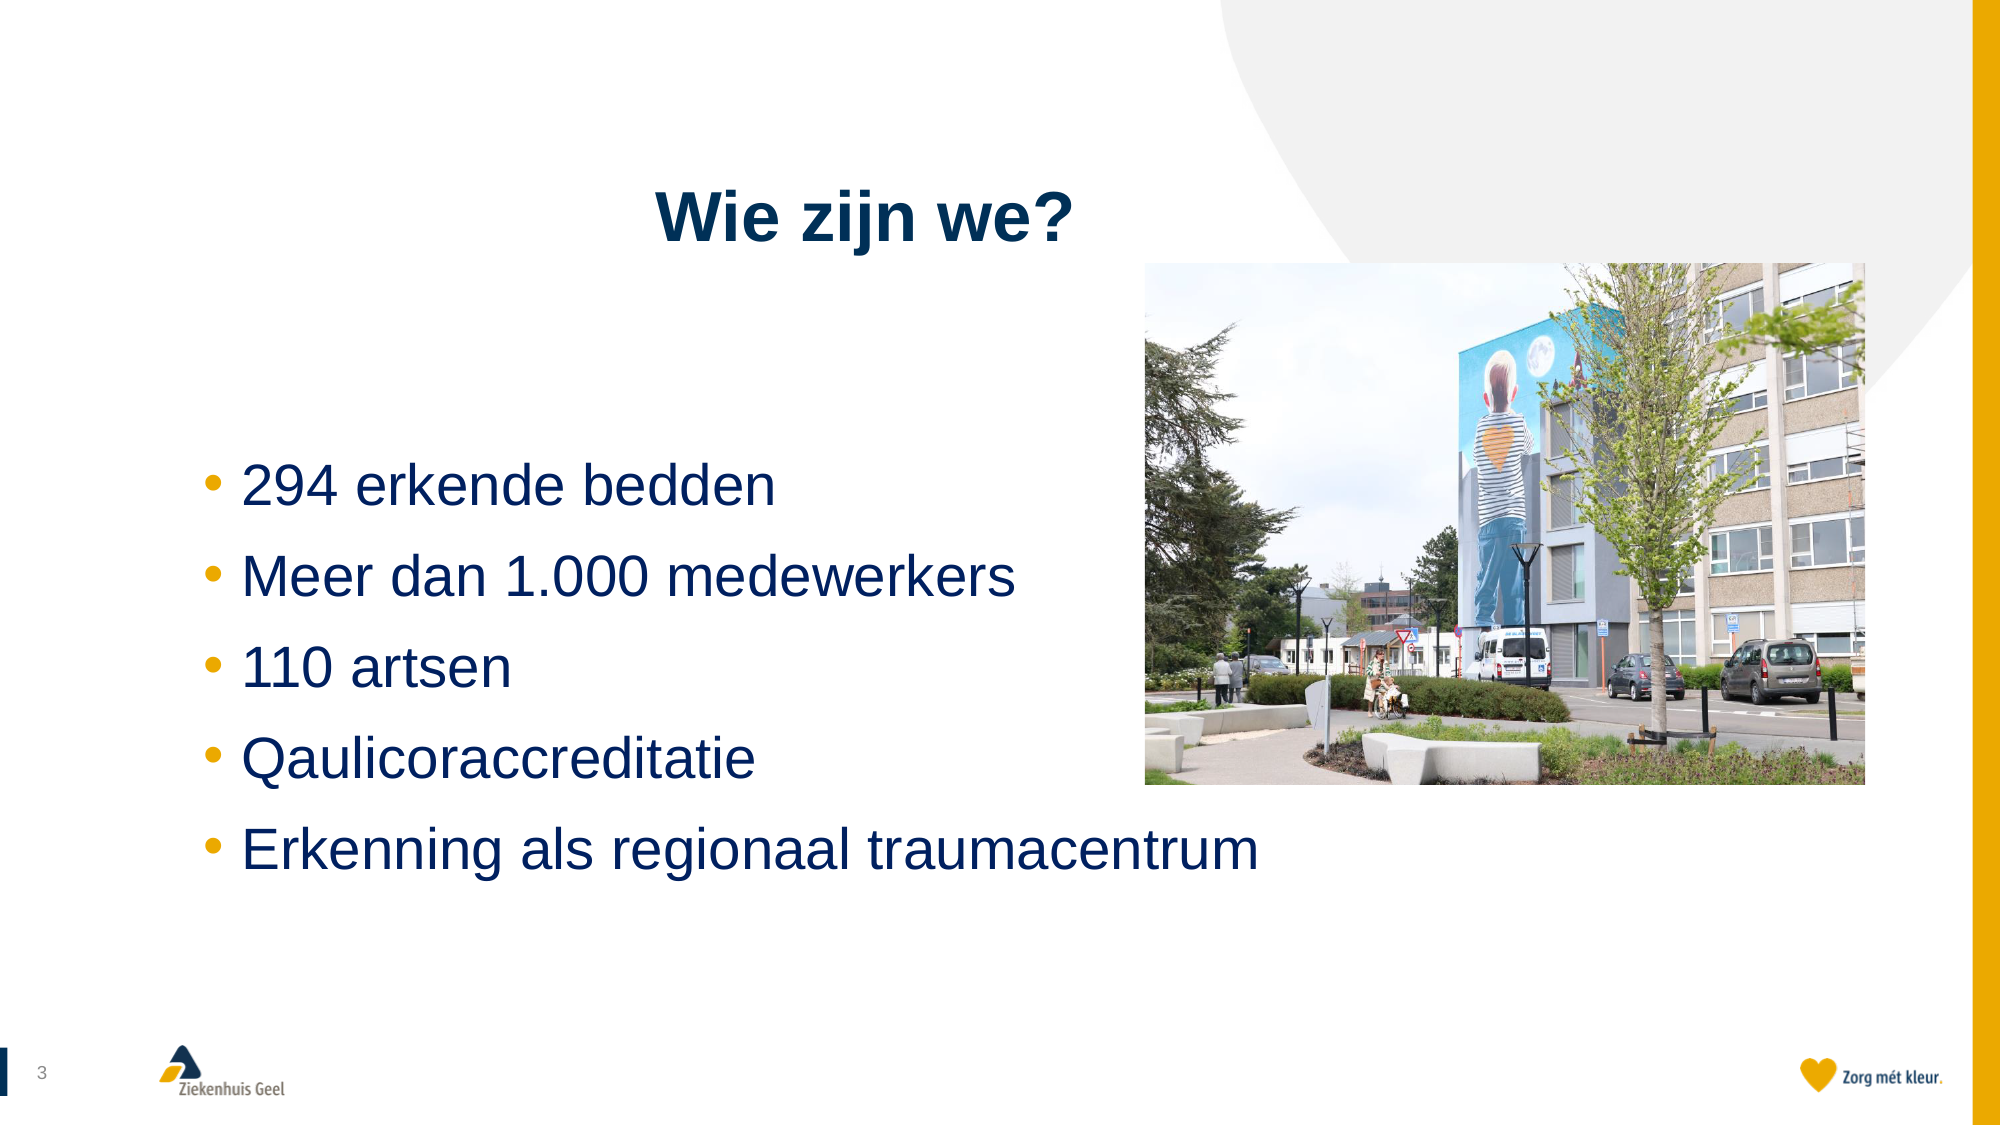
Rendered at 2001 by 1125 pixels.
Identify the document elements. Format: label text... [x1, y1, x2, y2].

slide_number 3 [21, 1042, 107, 1103]
picture [159, 1045, 188, 1096]
title Wie zijn we? [640, 156, 1440, 265]
picture [1144, 263, 1866, 785]
list 294 erkende bedden Meer dan 1.000 medewerkers 110 artsen Qaulicoraccreditatie Erkenning als regionaal traumacentrum [188, 349, 1803, 1125]
picture [1803, 1058, 1943, 1093]
